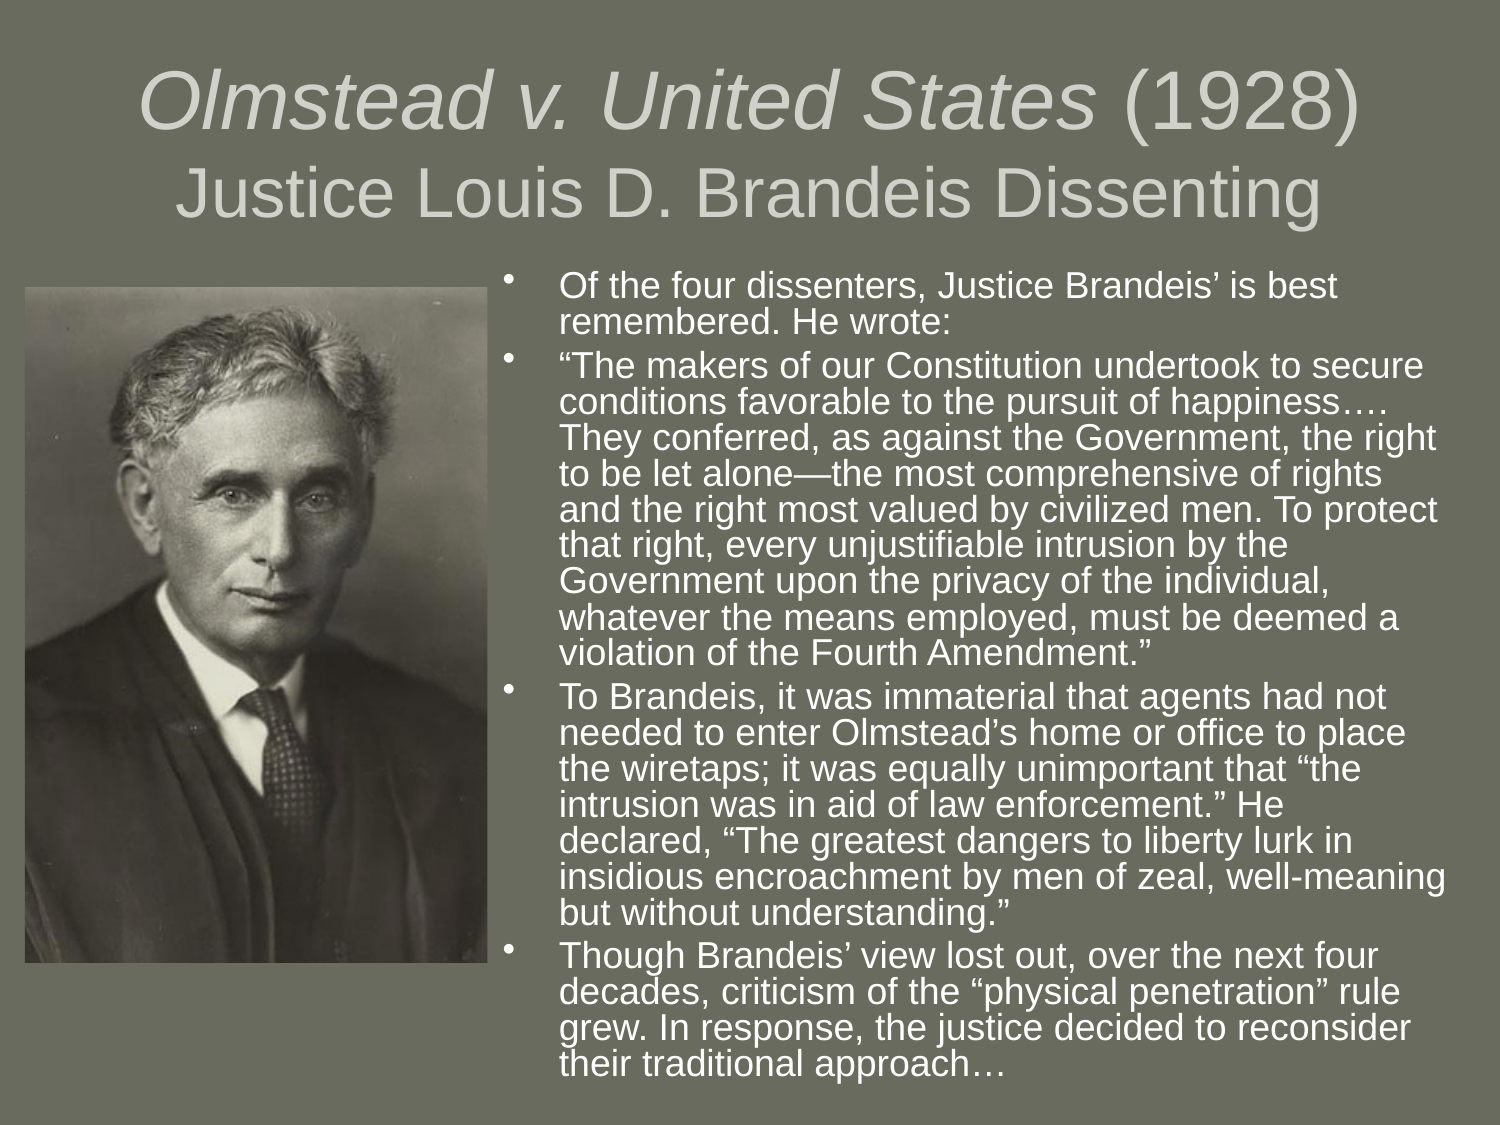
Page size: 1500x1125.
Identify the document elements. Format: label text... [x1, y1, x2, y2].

list Of the four dissenters, Justice Brandeis’ is best remembered. He wrote: “The makers of our Constitution undertook to secure conditions favorable to the pursuit of happiness…. They conferred, as against the Government, the right to be let alone—the most comprehensive of rights and the right most valued by civilized men. To protect that right, every unjustifiable intrusion by the Government upon the privacy of the individual, whatever the means employed, must be deemed a violation of the Fourth Amendment.” To Brandeis, it was immaterial that agents had not needed to enter Olmstead’s home or office to place the wiretaps; it was equally unimportant that “the intrusion was in aid of law enforcement.” He declared, “The greatest dangers to liberty lurk in insidious encroachment by men of zeal, well-meaning but without understanding.” Though Brandeis’ view lost out, over the next four decades, criticism of the “physical penetration” rule grew. In response, the justice decided to reconsider their traditional approach… [487, 262, 1463, 1088]
picture [24, 287, 488, 963]
title Olmstead v. United States (1928) Justice Louis D. Brandeis Dissenting [75, 45, 1425, 233]
